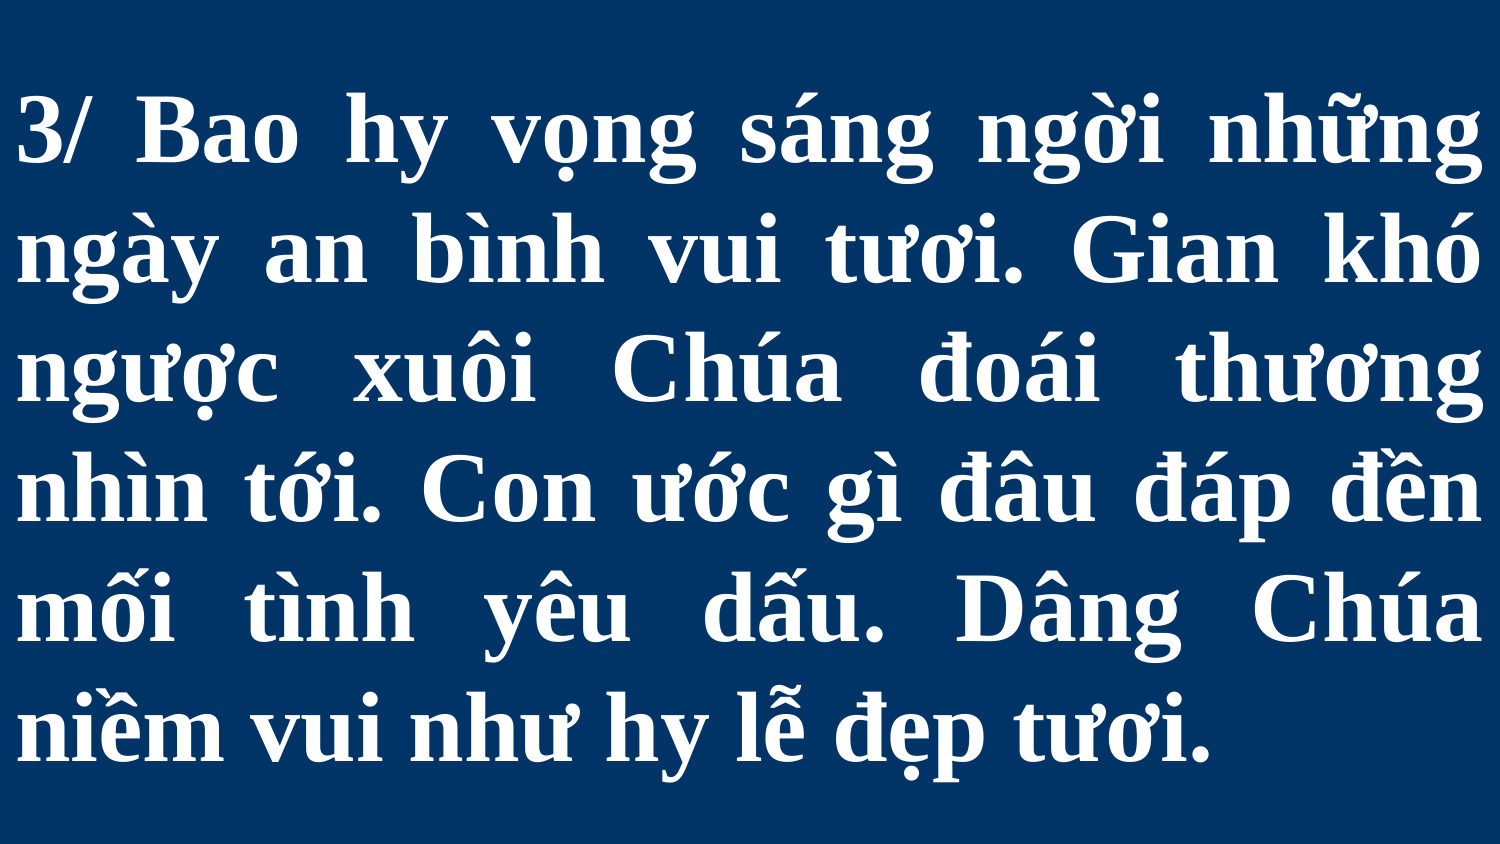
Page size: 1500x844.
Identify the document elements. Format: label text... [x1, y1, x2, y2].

title 3/ Bao hy vọng sáng ngời những ngày an bình vui tươi. Gian khó ngược xuôi Chúa đoái thương nhìn tới. Con ước gì đâu đáp đền mối tình yêu dấu. Dâng Chúa niềm vui như hy lễ đẹp tươi. [0, 0, 1500, 844]
